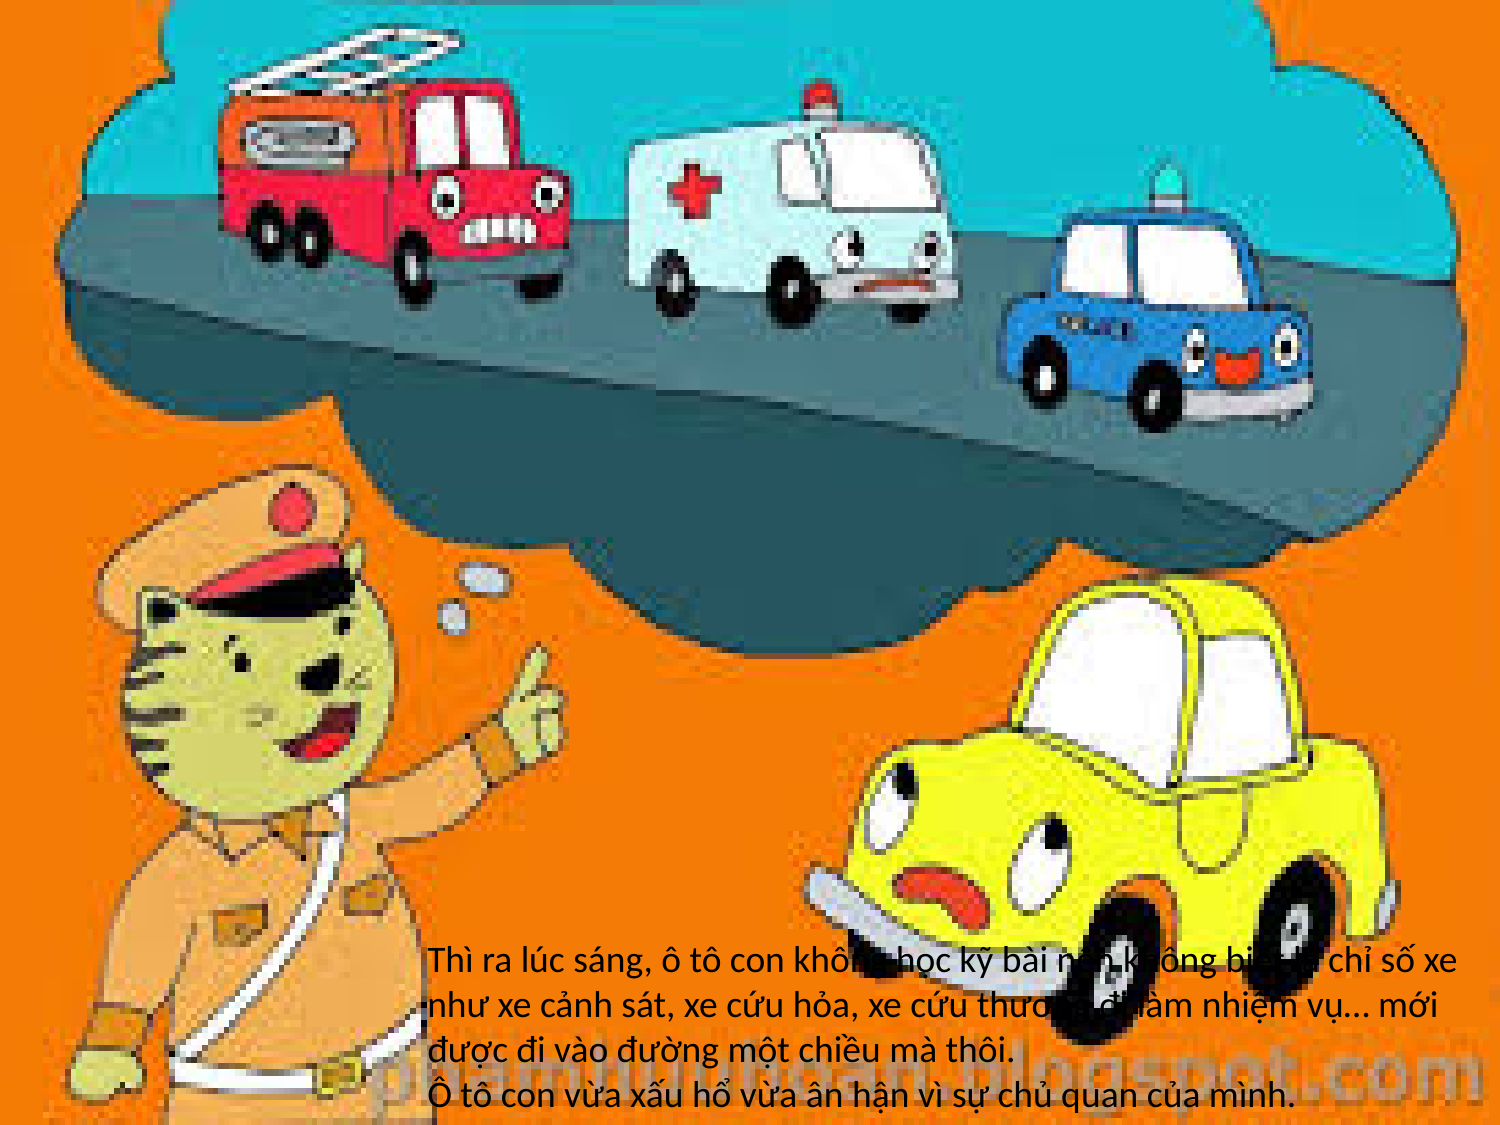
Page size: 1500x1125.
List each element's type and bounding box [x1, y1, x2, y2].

list [0, 0, 1500, 1125]
